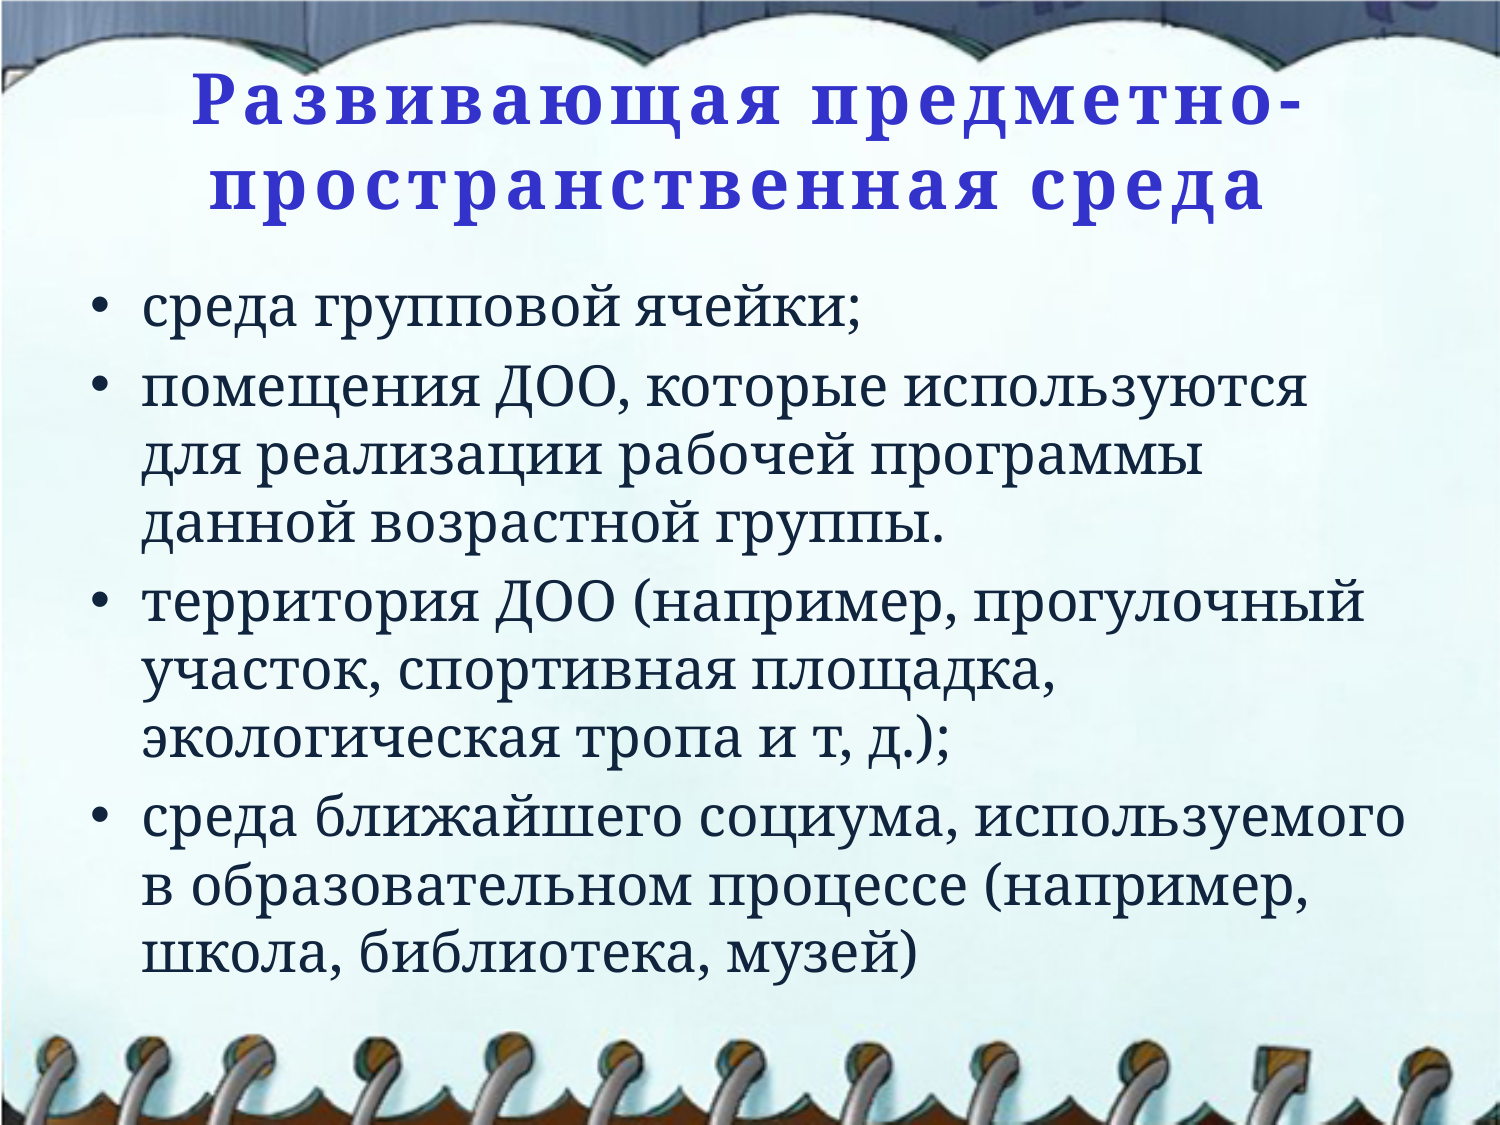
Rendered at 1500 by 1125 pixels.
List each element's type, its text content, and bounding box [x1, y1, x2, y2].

title Развивающая предметно-пространственная среда [75, 45, 1425, 233]
list среда групповой ячейки; помещения ДОО, которые используются для реализации рабочей программы данной возрастной группы. территория ДОО (например, прогулочный участок, спортивная площадка, экологическая тропа и т, д.); среда ближайшего социума, используемого в образовательном процессе (например, школа, библиотека, музей) [75, 262, 1425, 1005]
picture [0, 0, 1500, 1125]
